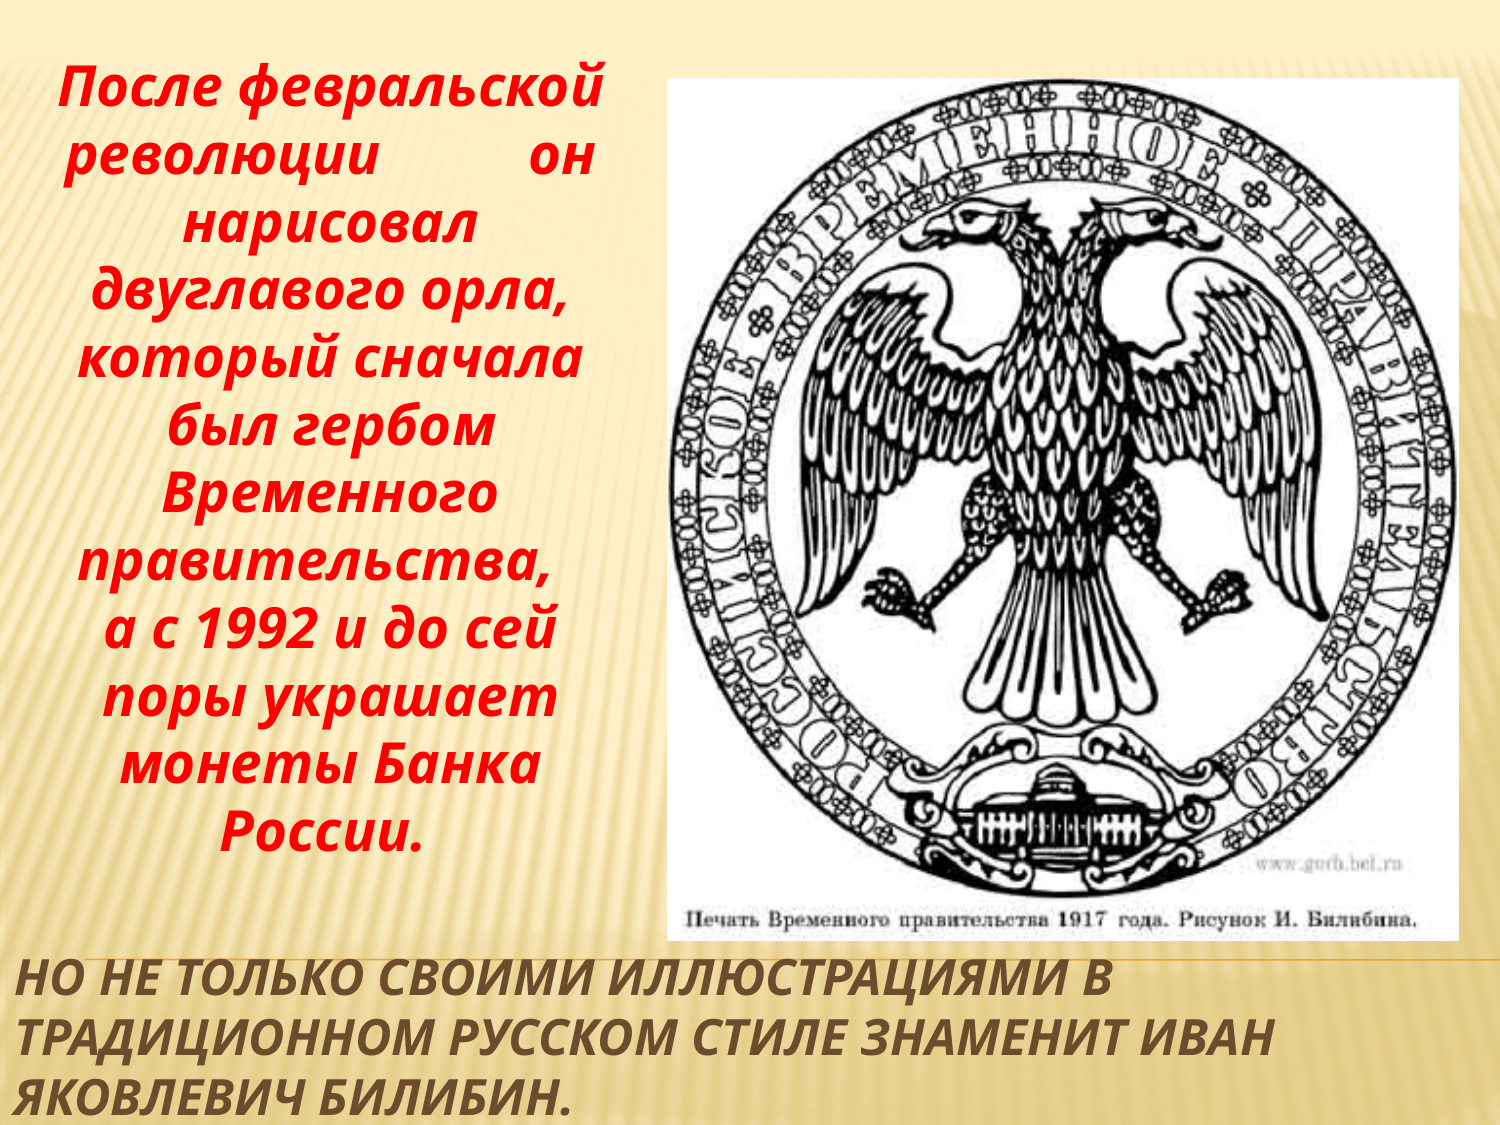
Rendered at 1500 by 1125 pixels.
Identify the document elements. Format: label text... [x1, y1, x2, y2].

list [666, 77, 1459, 941]
list После февральской революции он нарисовал двуглавого орла, который сначала был гербом Временного правительства, а с 1992 и до сей поры украшает монеты Банка России. [41, 42, 621, 941]
title Но не только своими иллюстрациями в традиционном русском стиле знаменит Иван Яковлевич Билибин. [0, 975, 1500, 1094]
